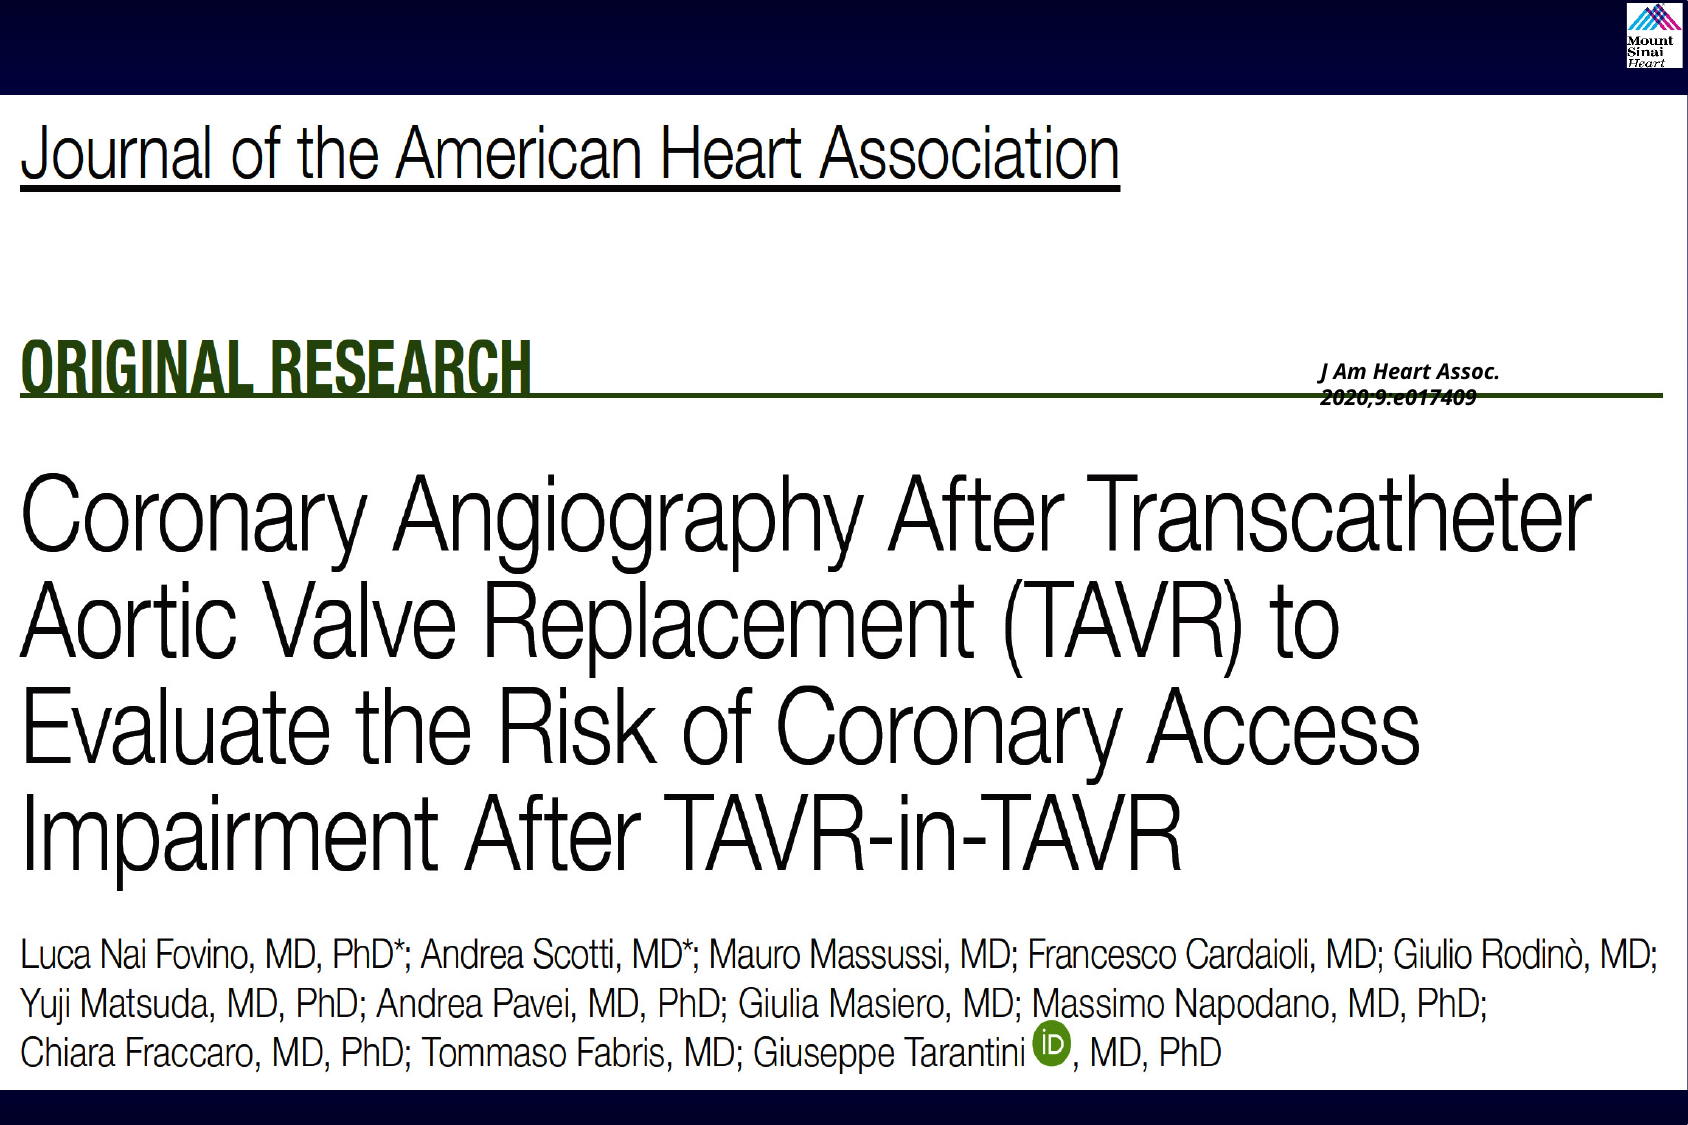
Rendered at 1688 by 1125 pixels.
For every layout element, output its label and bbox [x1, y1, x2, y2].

text_box [0, 95, 1688, 1090]
picture [1626, 3, 1683, 68]
